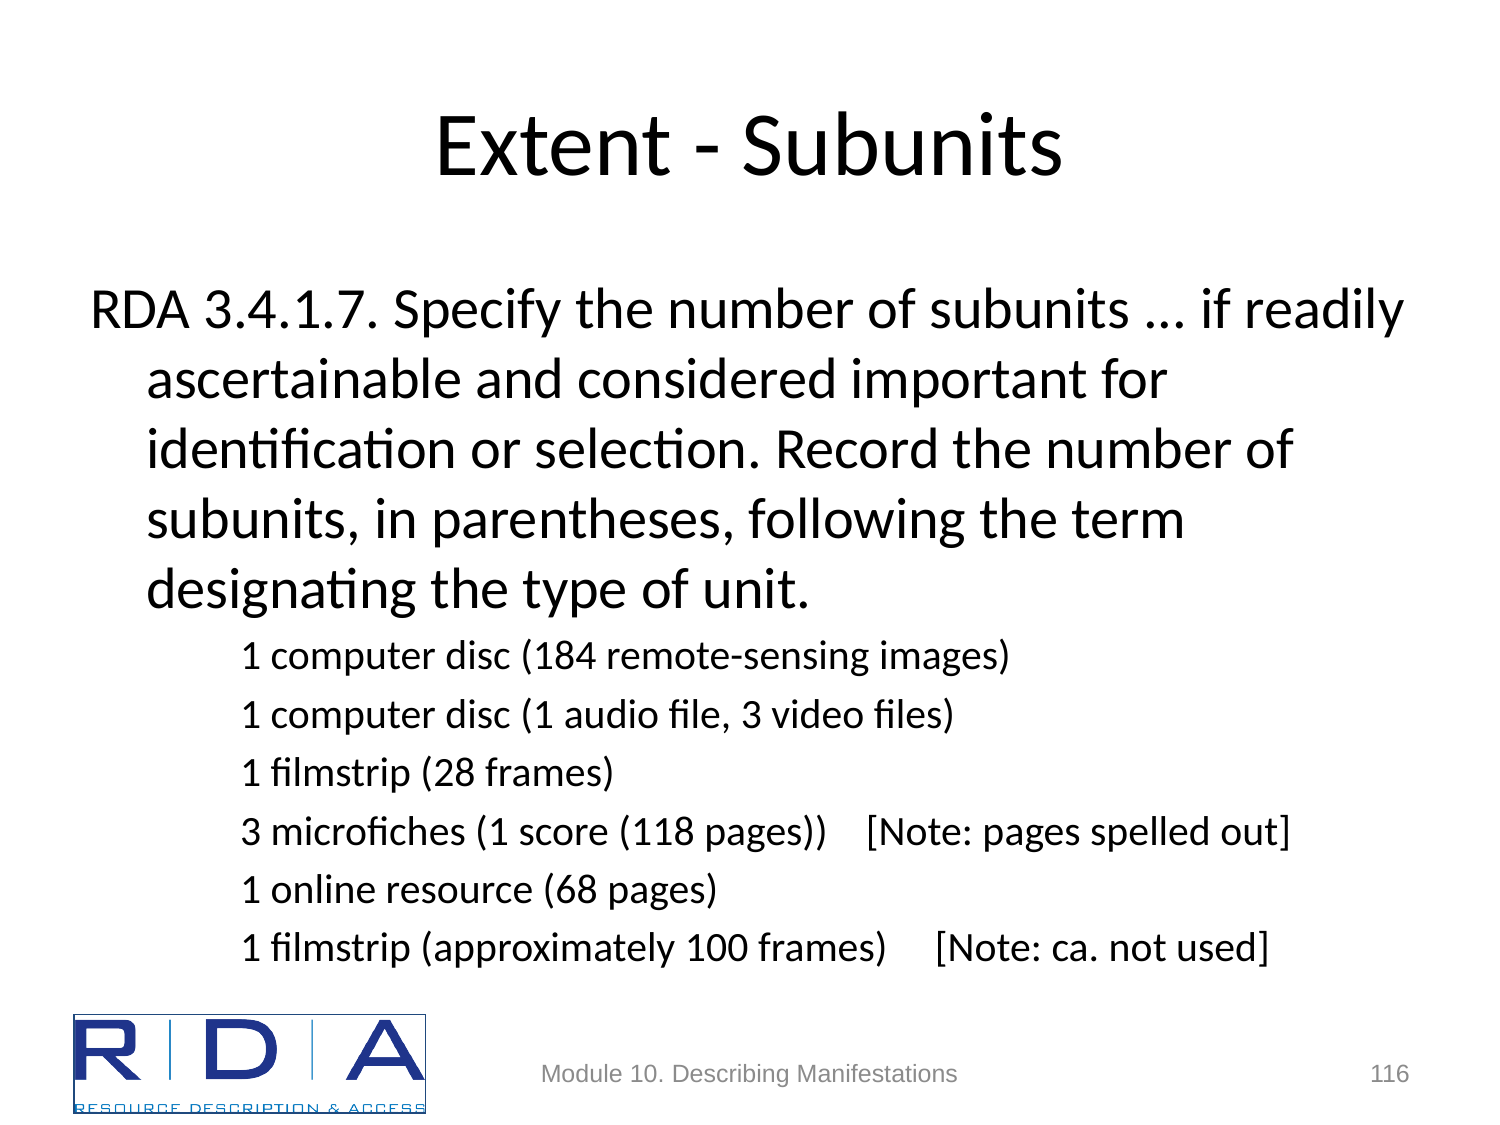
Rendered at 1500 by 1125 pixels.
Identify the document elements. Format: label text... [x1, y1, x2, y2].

footer Module 10. Describing Manifestations [512, 1042, 988, 1103]
title Extent - Subunits [75, 45, 1425, 233]
slide_number 116 [1074, 1042, 1425, 1103]
list RDA 3.4.1.7. Specify the number of subunits ... if readily ascertainable and considered important for identification or selection. Record the number of subunits, in parentheses, following the term designating the type of unit. 1 computer disc (184 remote-sensing images) 1 computer disc (1 audio file, 3 video files) 1 filmstrip (28 frames) 3 microfiches (1 score (118 pages)) [Note: pages spelled out] 1 online resource (68 pages) 1 filmstrip (approximately 100 frames) [Note: ca. not used] [75, 262, 1425, 1005]
picture [75, 1015, 425, 1112]
